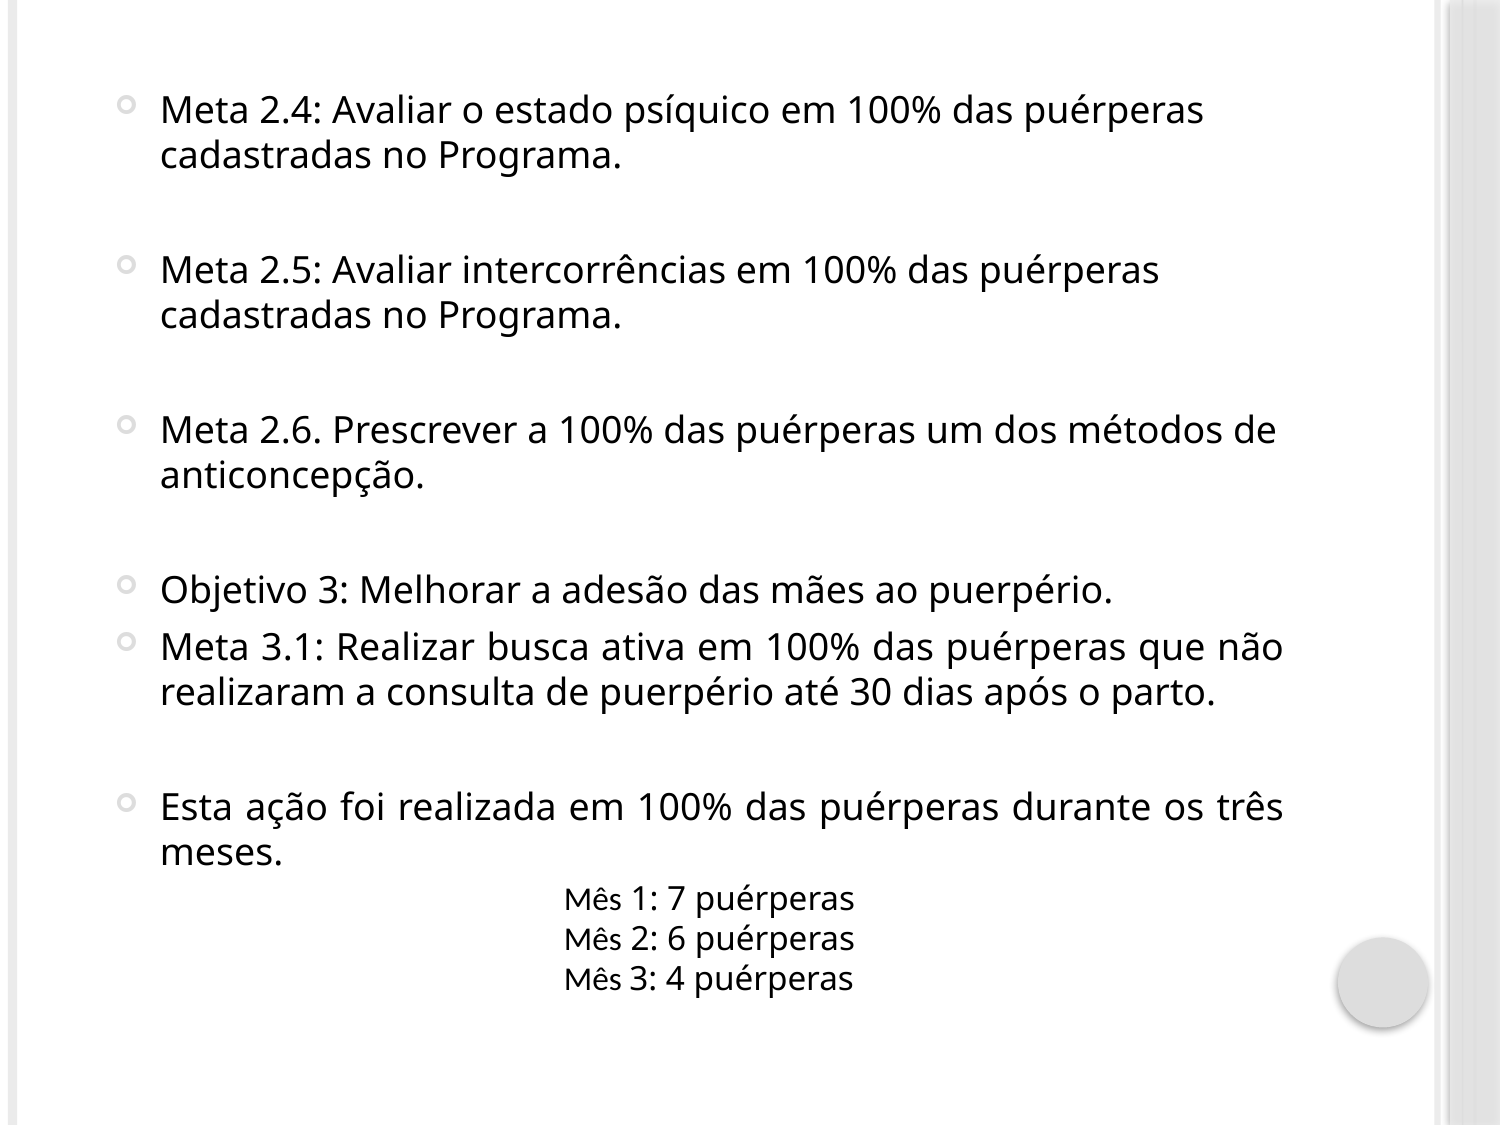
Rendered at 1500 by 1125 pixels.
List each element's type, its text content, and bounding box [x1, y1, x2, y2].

list Meta 2.4: Avaliar o estado psíquico em 100% das puérperas cadastradas no Programa. Meta 2.5: Avaliar intercorrências em 100% das puérperas cadastradas no Programa. Meta 2.6. Prescrever a 100% das puérperas um dos métodos de anticoncepção. Objetivo 3: Melhorar a adesão das mães ao puerpério. Meta 3.1: Realizar busca ativa em 100% das puérperas que não realizaram a consulta de puerpério até 30 dias após o parto. Esta ação foi realizada em 100% das puérperas durante os três meses. [100, 78, 1300, 1062]
text_box Mês 1: 7 puérperas Mês 2: 6 puérperas Mês 3: 4 puérperas [549, 869, 907, 1005]
